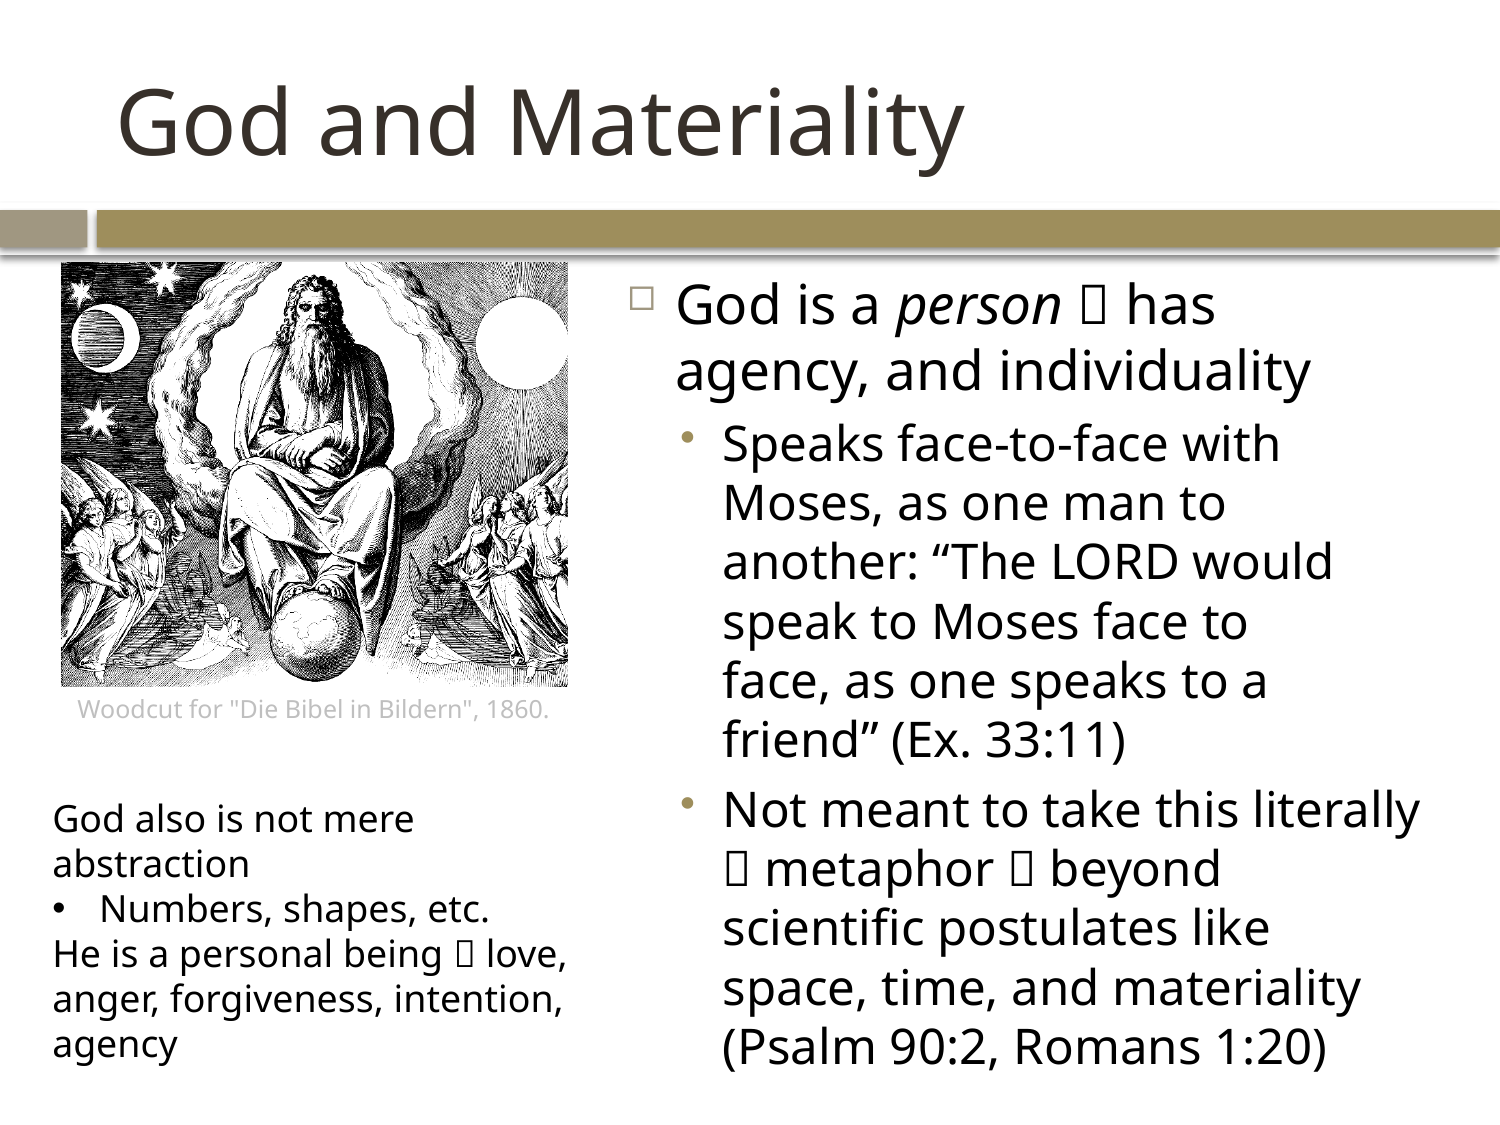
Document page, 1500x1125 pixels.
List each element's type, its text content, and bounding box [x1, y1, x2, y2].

text_box Woodcut for "Die Bibel in Bildern", 1860. [62, 697, 566, 731]
text_box God also is not mere abstraction Numbers, shapes, etc. He is a personal being  love, anger, forgiveness, intention, agency [37, 787, 588, 1073]
list God is a person  has agency, and individuality Speaks face-to-face with Moses, as one man to another: “The Lord would speak to Moses face to face, as one speaks to a friend” (Ex. 33:11) Not meant to take this literally  metaphor  beyond scientific postulates like space, time, and materiality (Psalm 90:2, Romans 1:20) [612, 262, 1438, 1088]
picture [60, 262, 568, 687]
title God and Materiality [100, 37, 1438, 200]
